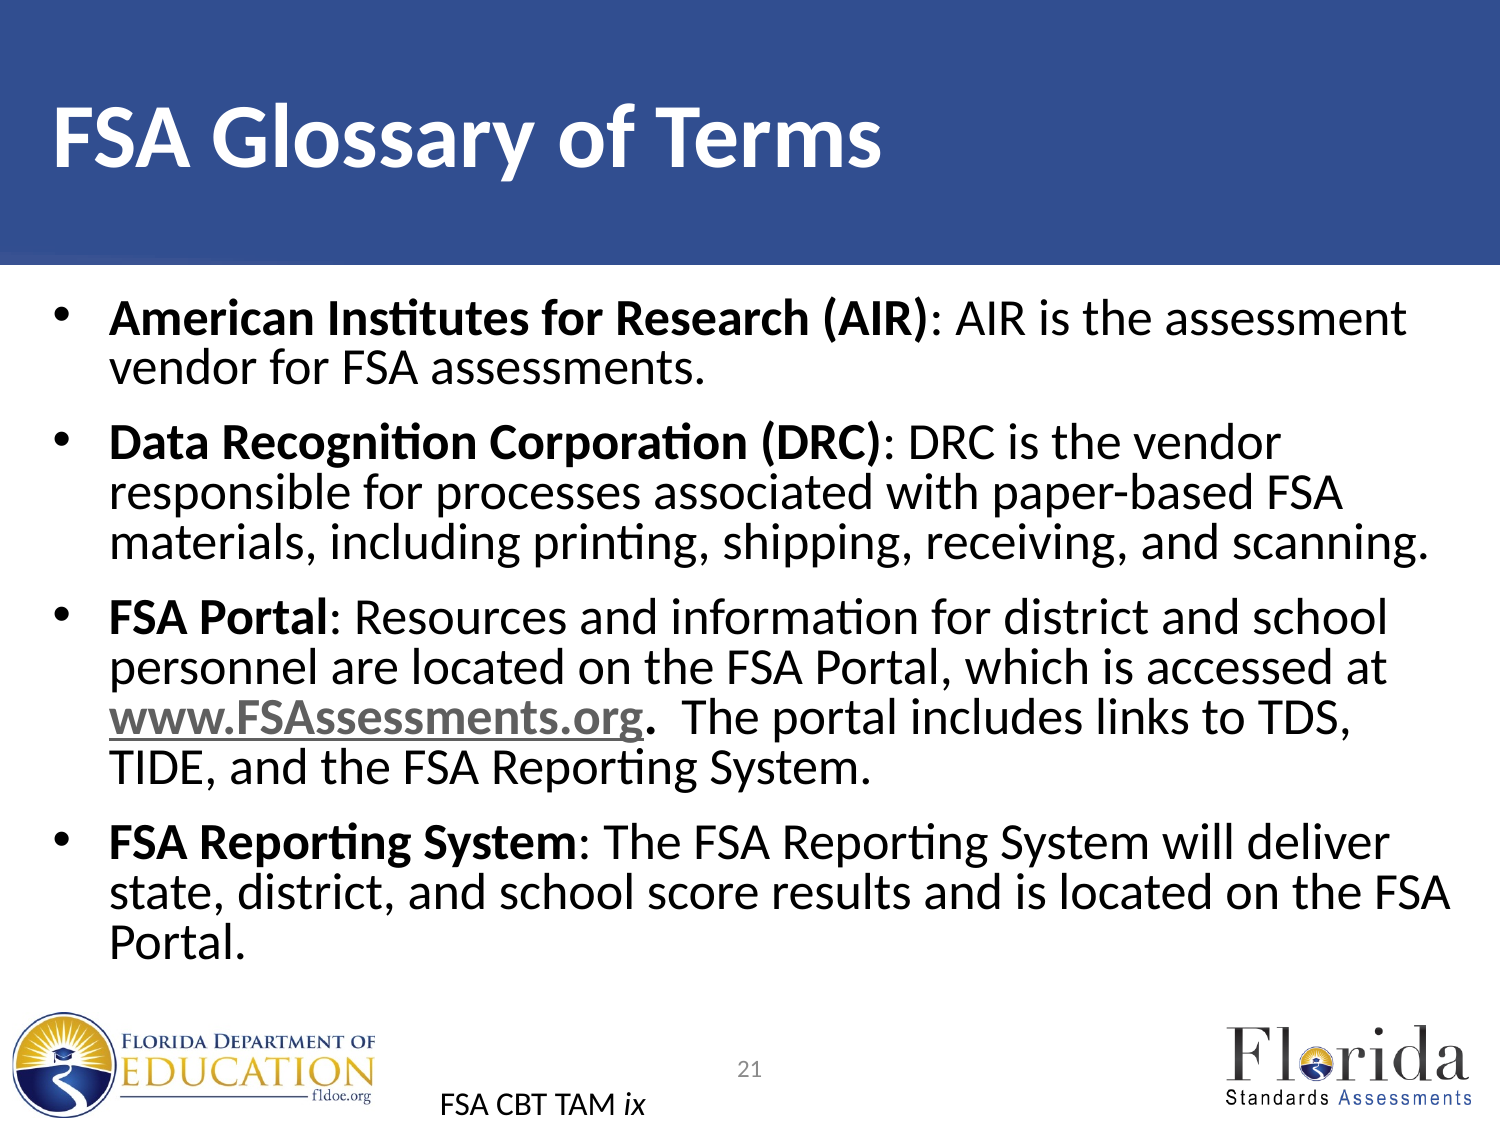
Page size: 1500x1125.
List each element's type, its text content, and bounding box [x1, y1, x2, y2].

list American Institutes for Research (AIR): AIR is the assessment vendor for FSA assessments. Data Recognition Corporation (DRC): DRC is the vendor responsible for processes associated with paper-based FSA materials, including printing, shipping, receiving, and scanning. FSA Portal: Resources and information for district and school personnel are located on the FSA Portal, which is accessed at www.FSAssessments.org. The portal includes links to TDS, TIDE, and the FSA Reporting System. FSA Reporting System: The FSA Reporting System will deliver state, district, and school score results and is located on the FSA Portal. [37, 287, 1471, 1000]
picture [12, 1012, 375, 1118]
picture [0, 0, 1500, 265]
slide_number 21 [512, 1037, 988, 1074]
picture [1226, 1025, 1471, 1105]
title FSA Glossary of Terms [37, 41, 1150, 222]
text_box FSA CBT TAM ix [425, 1074, 1150, 1125]
